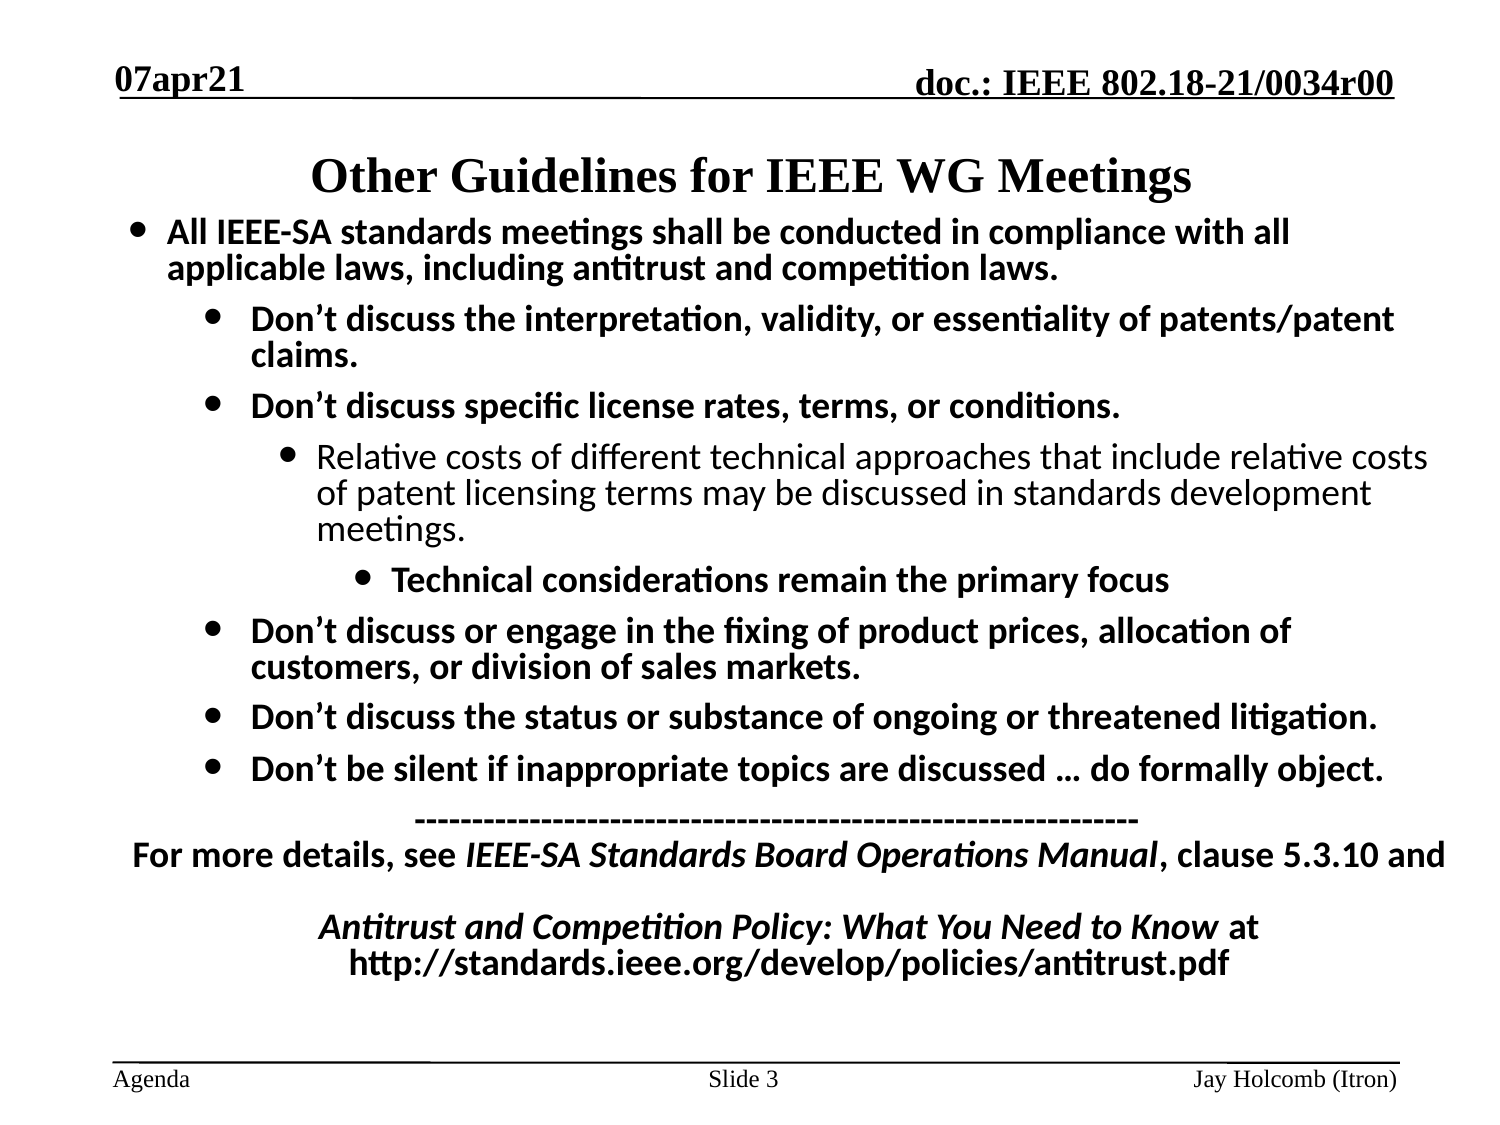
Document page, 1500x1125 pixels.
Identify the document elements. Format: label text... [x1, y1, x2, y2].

text_box [87, 37, 1438, 163]
footer Jay Holcomb (Itron) [874, 1061, 1398, 1093]
text_box All IEEE-SA standards meetings shall be conducted in compliance with all applicable laws, including antitrust and competition laws. Don’t discuss the interpretation, validity, or essentiality of patents/patent claims. Don’t discuss specific license rates, terms, or conditions. Relative costs of different technical approaches that include relative costs of patent licensing terms may be discussed in standards development meetings. Technical considerations remain the primary focus Don’t discuss or engage in the fixing of product prices, allocation of customers, or division of sales markets. Don’t discuss the status or substance of ongoing or threatened litigation. Don’t be silent if inappropriate topics are discussed … do formally object. --------------------------------------------------------------- For more details, see IEEE-SA Standards Board Operations Manual, clause 5.3.10 and Antitrust and Competition Policy: What You Need to Know at http://standards.ieee.org/develop/policies/antitrust.pdf [114, 172, 1465, 1011]
slide_number Slide 3 [687, 1061, 800, 1123]
title Other Guidelines for IEEE WG Meetings [105, 163, 1398, 246]
